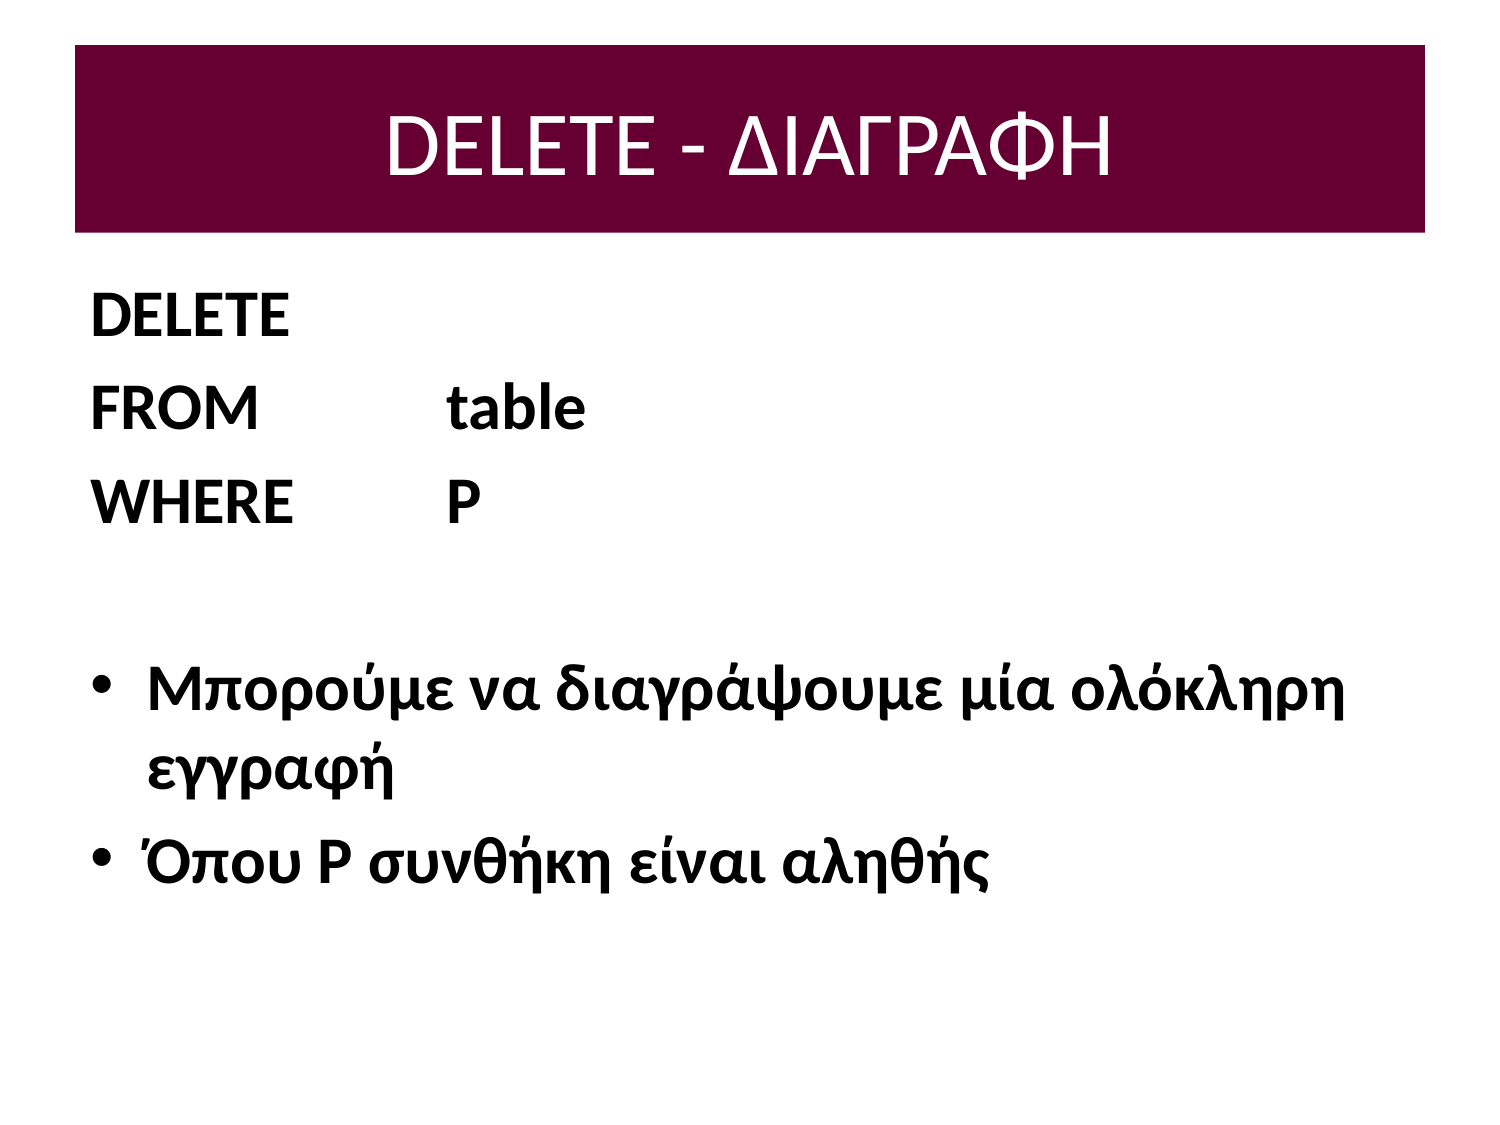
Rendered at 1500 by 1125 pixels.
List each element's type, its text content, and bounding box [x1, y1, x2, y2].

list DELETE FROM table WHERE P Μπορούμε να διαγράψουμε μία ολόκληρη εγγραφή Όπου P συνθήκη είναι αληθής [75, 262, 1425, 1005]
title DELETE - ΔΙΑΓΡΑΦΗ [75, 45, 1425, 233]
